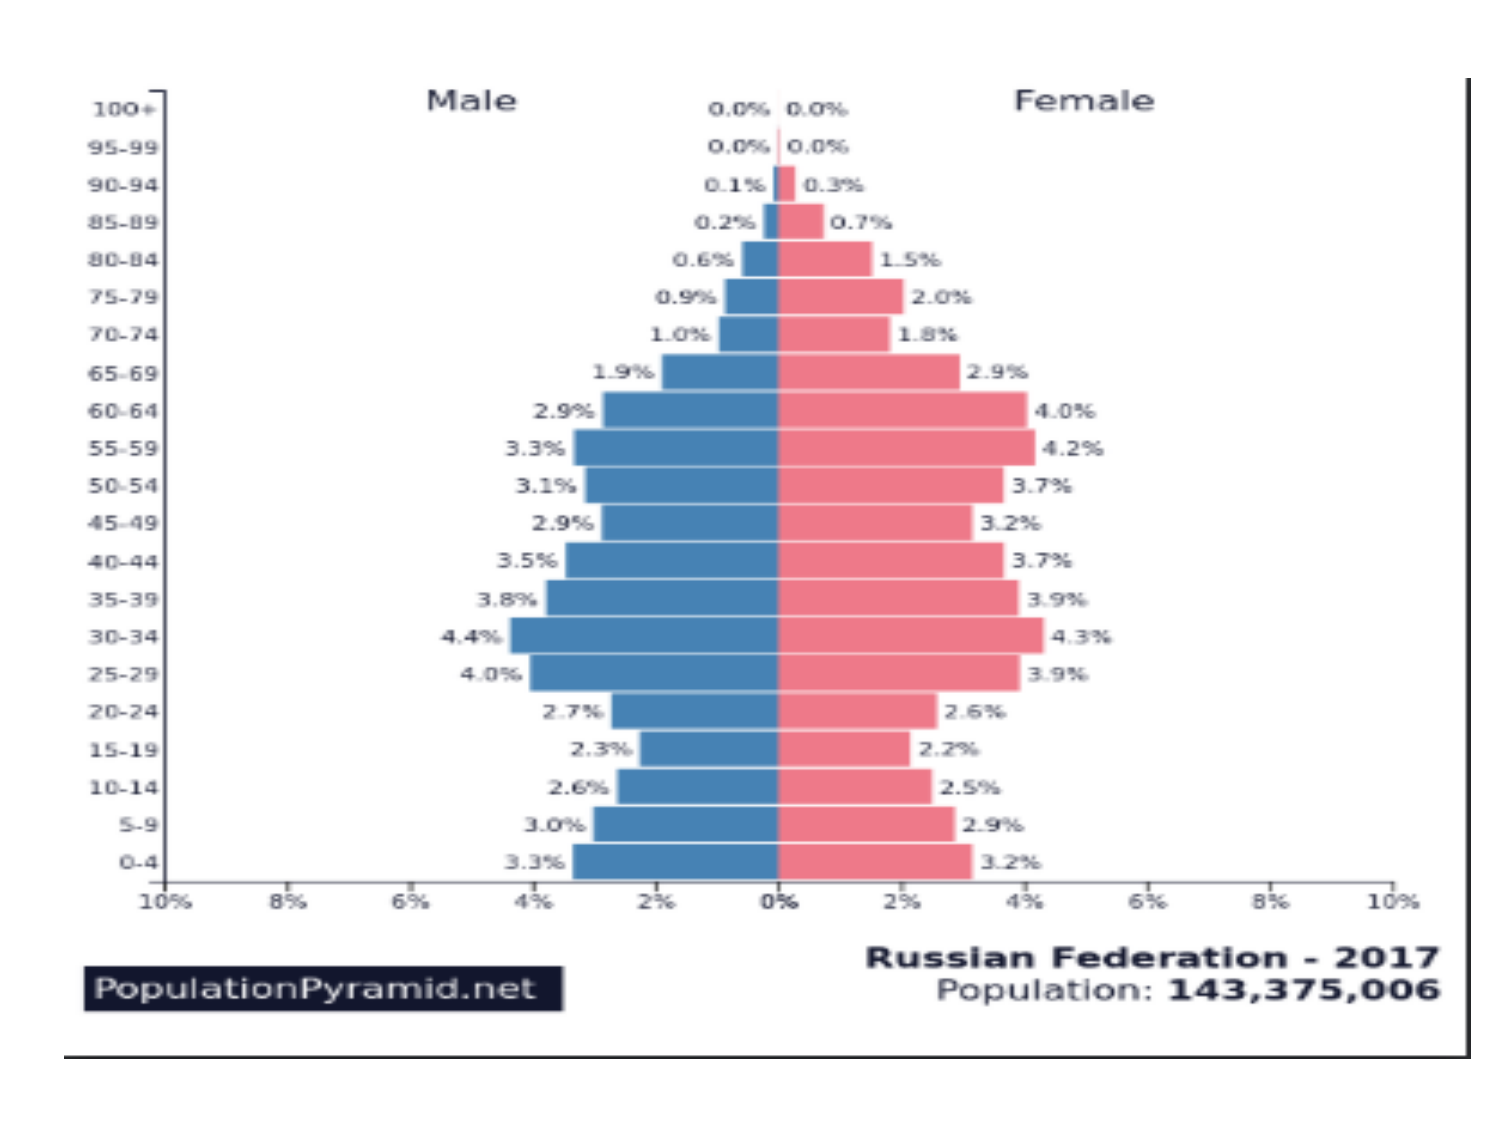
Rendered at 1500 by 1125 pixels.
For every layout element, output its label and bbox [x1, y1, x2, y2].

picture [64, 77, 1471, 1059]
